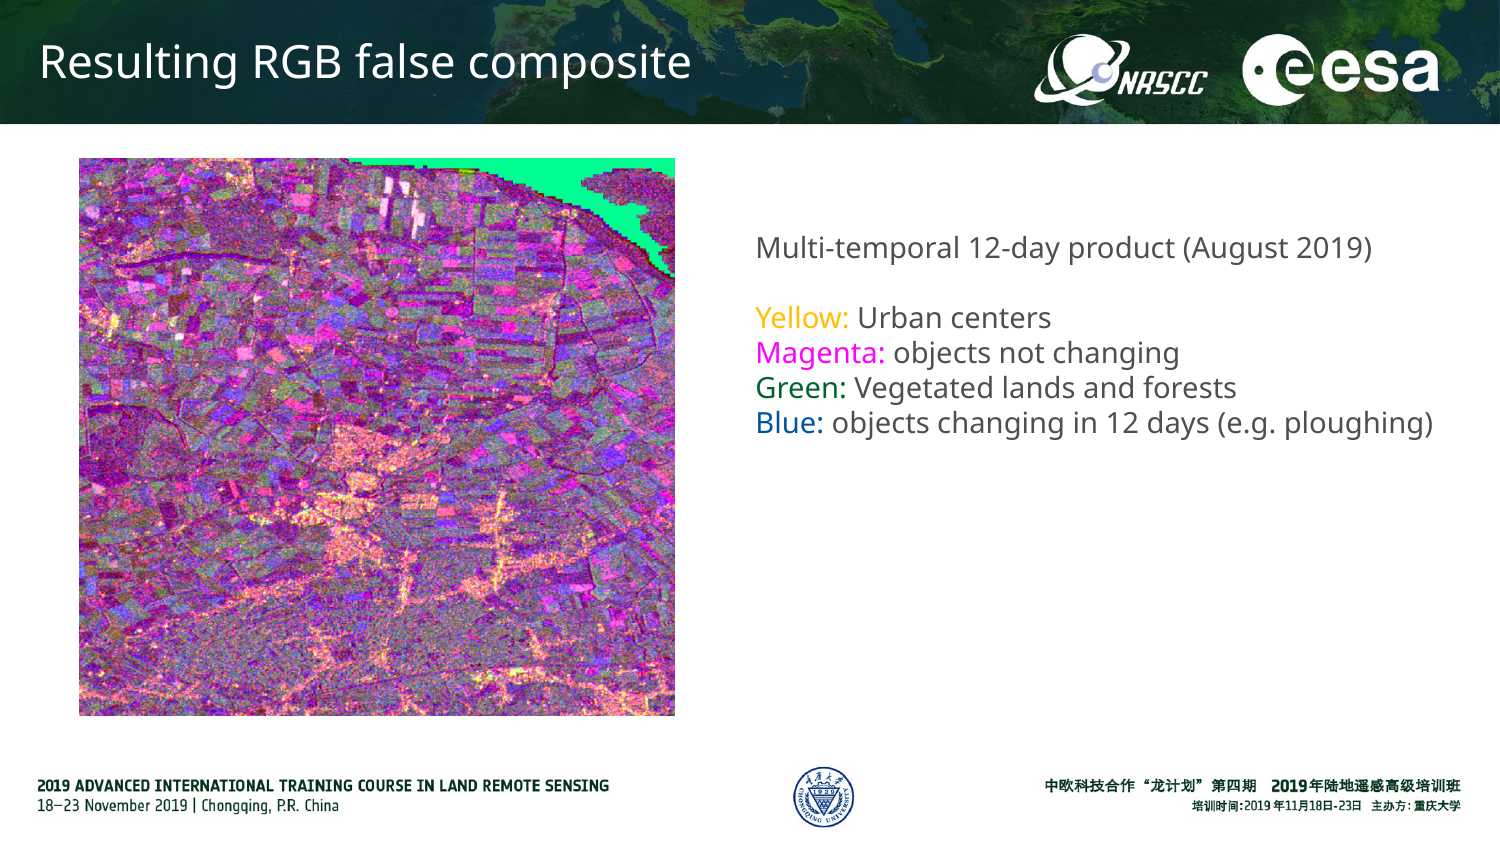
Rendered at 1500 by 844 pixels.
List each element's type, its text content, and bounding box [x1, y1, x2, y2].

title Resulting RGB false composite [23, 24, 1201, 96]
text_box Multi-temporal 12-day product (August 2019) Yellow: Urban centers Magenta: objects not changing Green: Vegetated lands and forests Blue: objects changing in 12 days (e.g. ploughing) [740, 222, 1449, 482]
picture [0, 0, 1500, 844]
